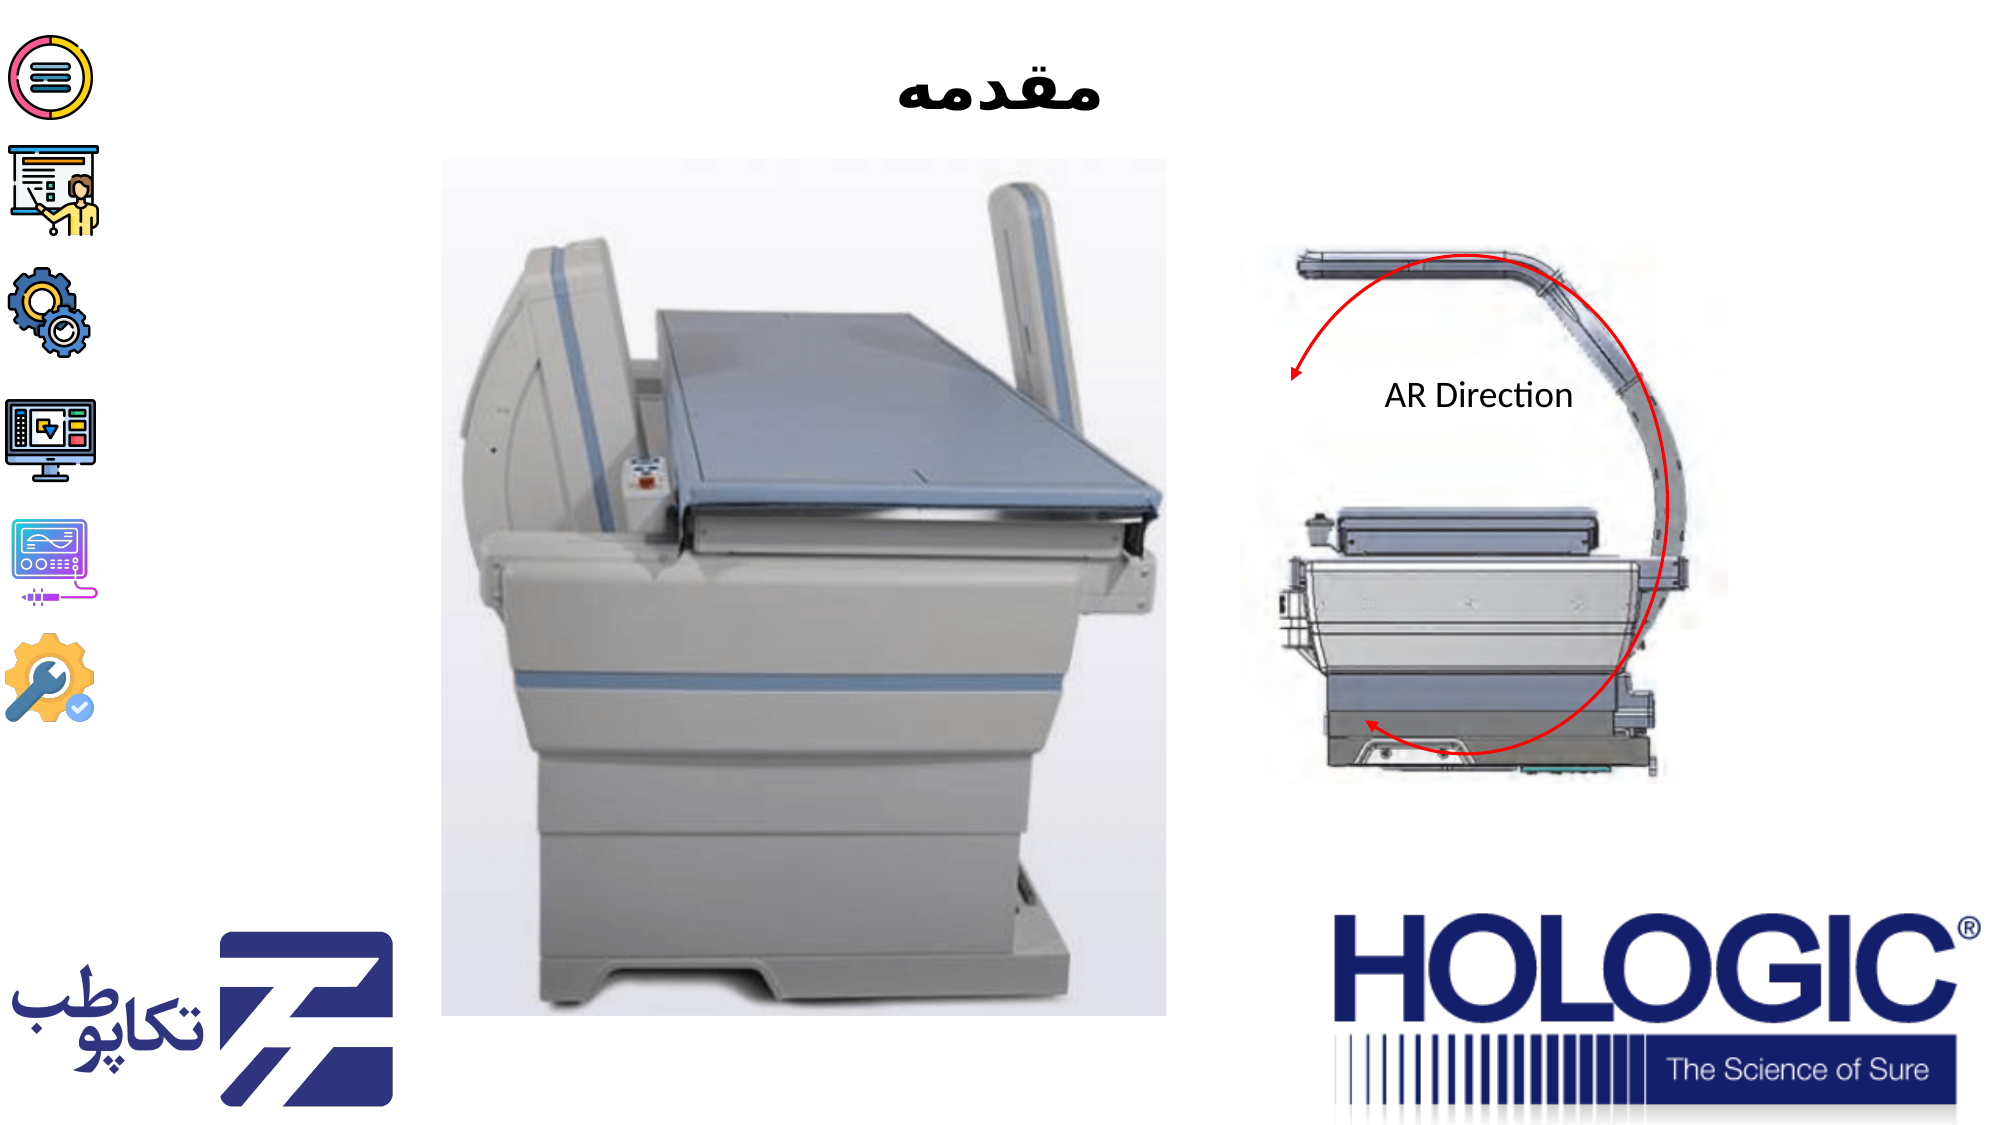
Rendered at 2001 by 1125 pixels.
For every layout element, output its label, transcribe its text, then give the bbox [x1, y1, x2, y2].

picture [0, 918, 403, 1120]
picture [8, 35, 93, 120]
picture [5, 395, 96, 486]
picture [9, 517, 100, 608]
picture [4, 632, 95, 723]
text_box [508, 71, 1025, 159]
picture [441, 159, 1167, 1016]
picture [1224, 235, 1755, 800]
picture [8, 145, 99, 236]
picture [3, 267, 94, 358]
text_box مقدمه [792, 35, 1208, 131]
picture [1276, 891, 2001, 1125]
